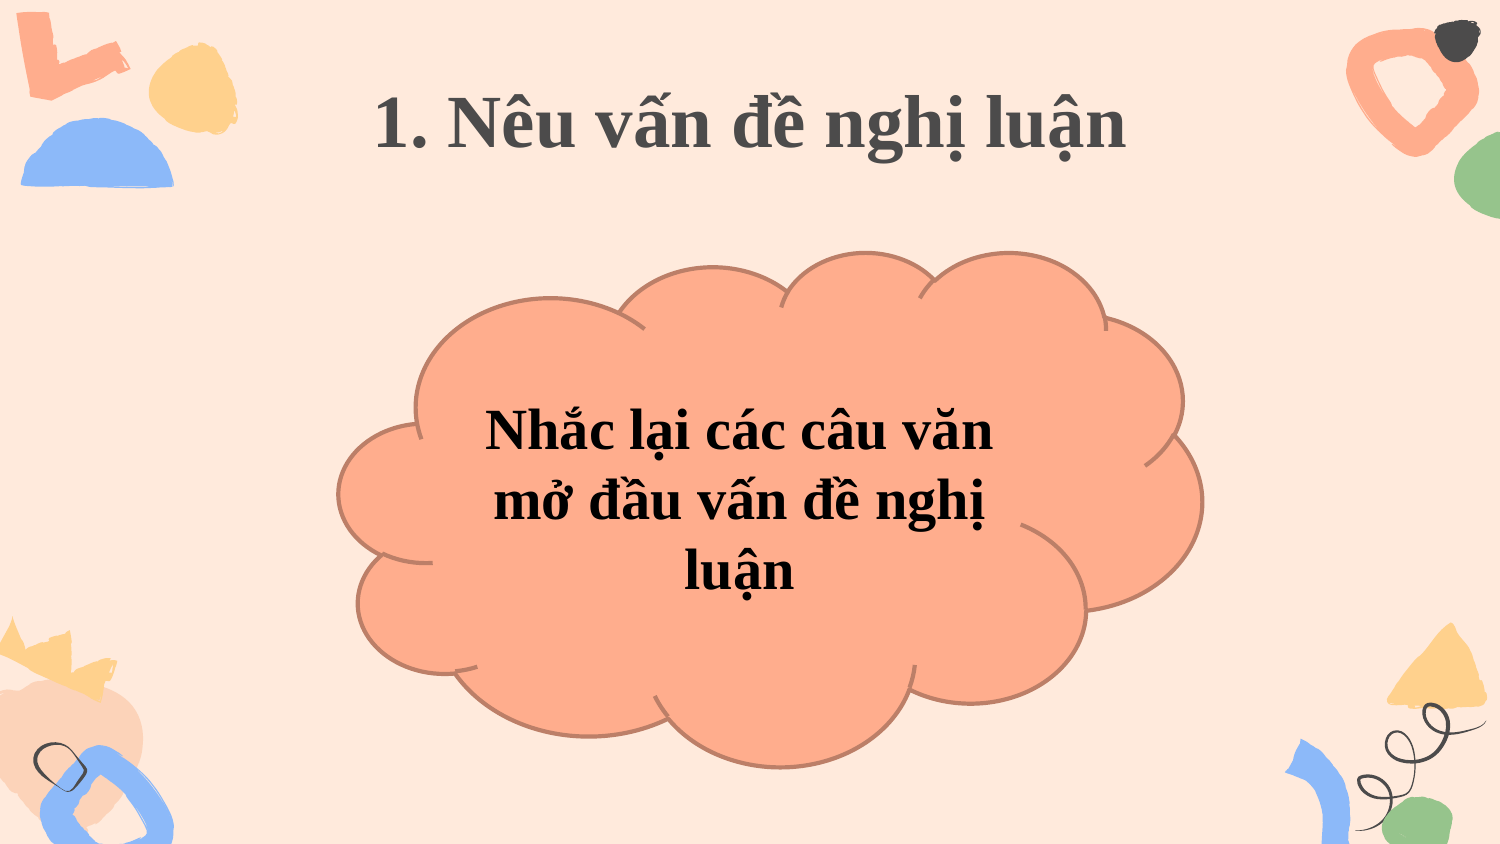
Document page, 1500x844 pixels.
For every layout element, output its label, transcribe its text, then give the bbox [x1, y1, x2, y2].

title 1. Nêu vấn đề nghị luận [117, 39, 1383, 195]
text_box Nhắc lại các câu văn mở đầu vấn đề nghị luận [336, 250, 1205, 770]
